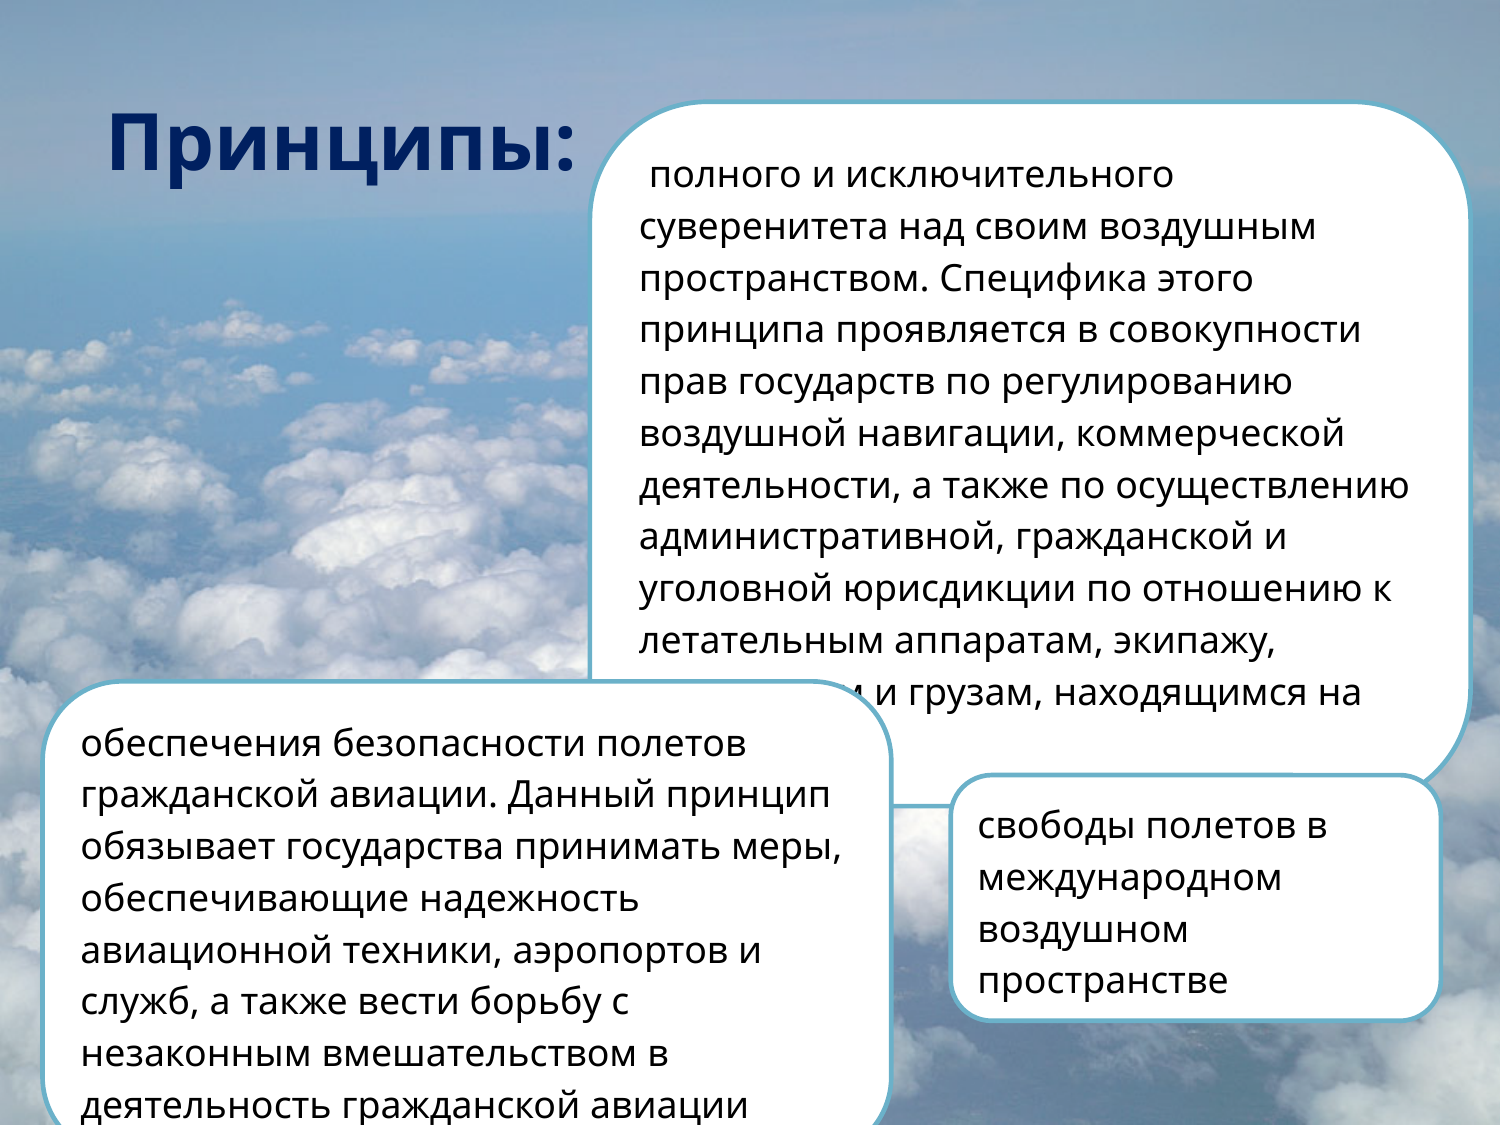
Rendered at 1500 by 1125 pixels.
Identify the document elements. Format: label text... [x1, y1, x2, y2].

text_box обеспечения безопасности полетов гражданской авиации. Данный принцип обязывает государства принимать меры, обеспечивающие надежность авиационной техники, аэропортов и служб, а также вести борьбу с незаконным вмешательством в деятельность гражданской авиации [40, 679, 894, 1125]
text_box полного и исключительного суверенитета над своим воздушным пространством. Специфика этого принципа проявляется в совокупности прав государств по регулированию воздушной навигации, коммерческой деятельности, а также по осуществлению административной, гражданской и уголовной юрисдикции по отношению к летательным аппаратам, экипажу, пассажирам и грузам, находящимся на них [587, 99, 1473, 809]
title Принципы: [0, 45, 689, 233]
text_box свободы полетов в международном воздушном пространстве [948, 772, 1443, 1023]
